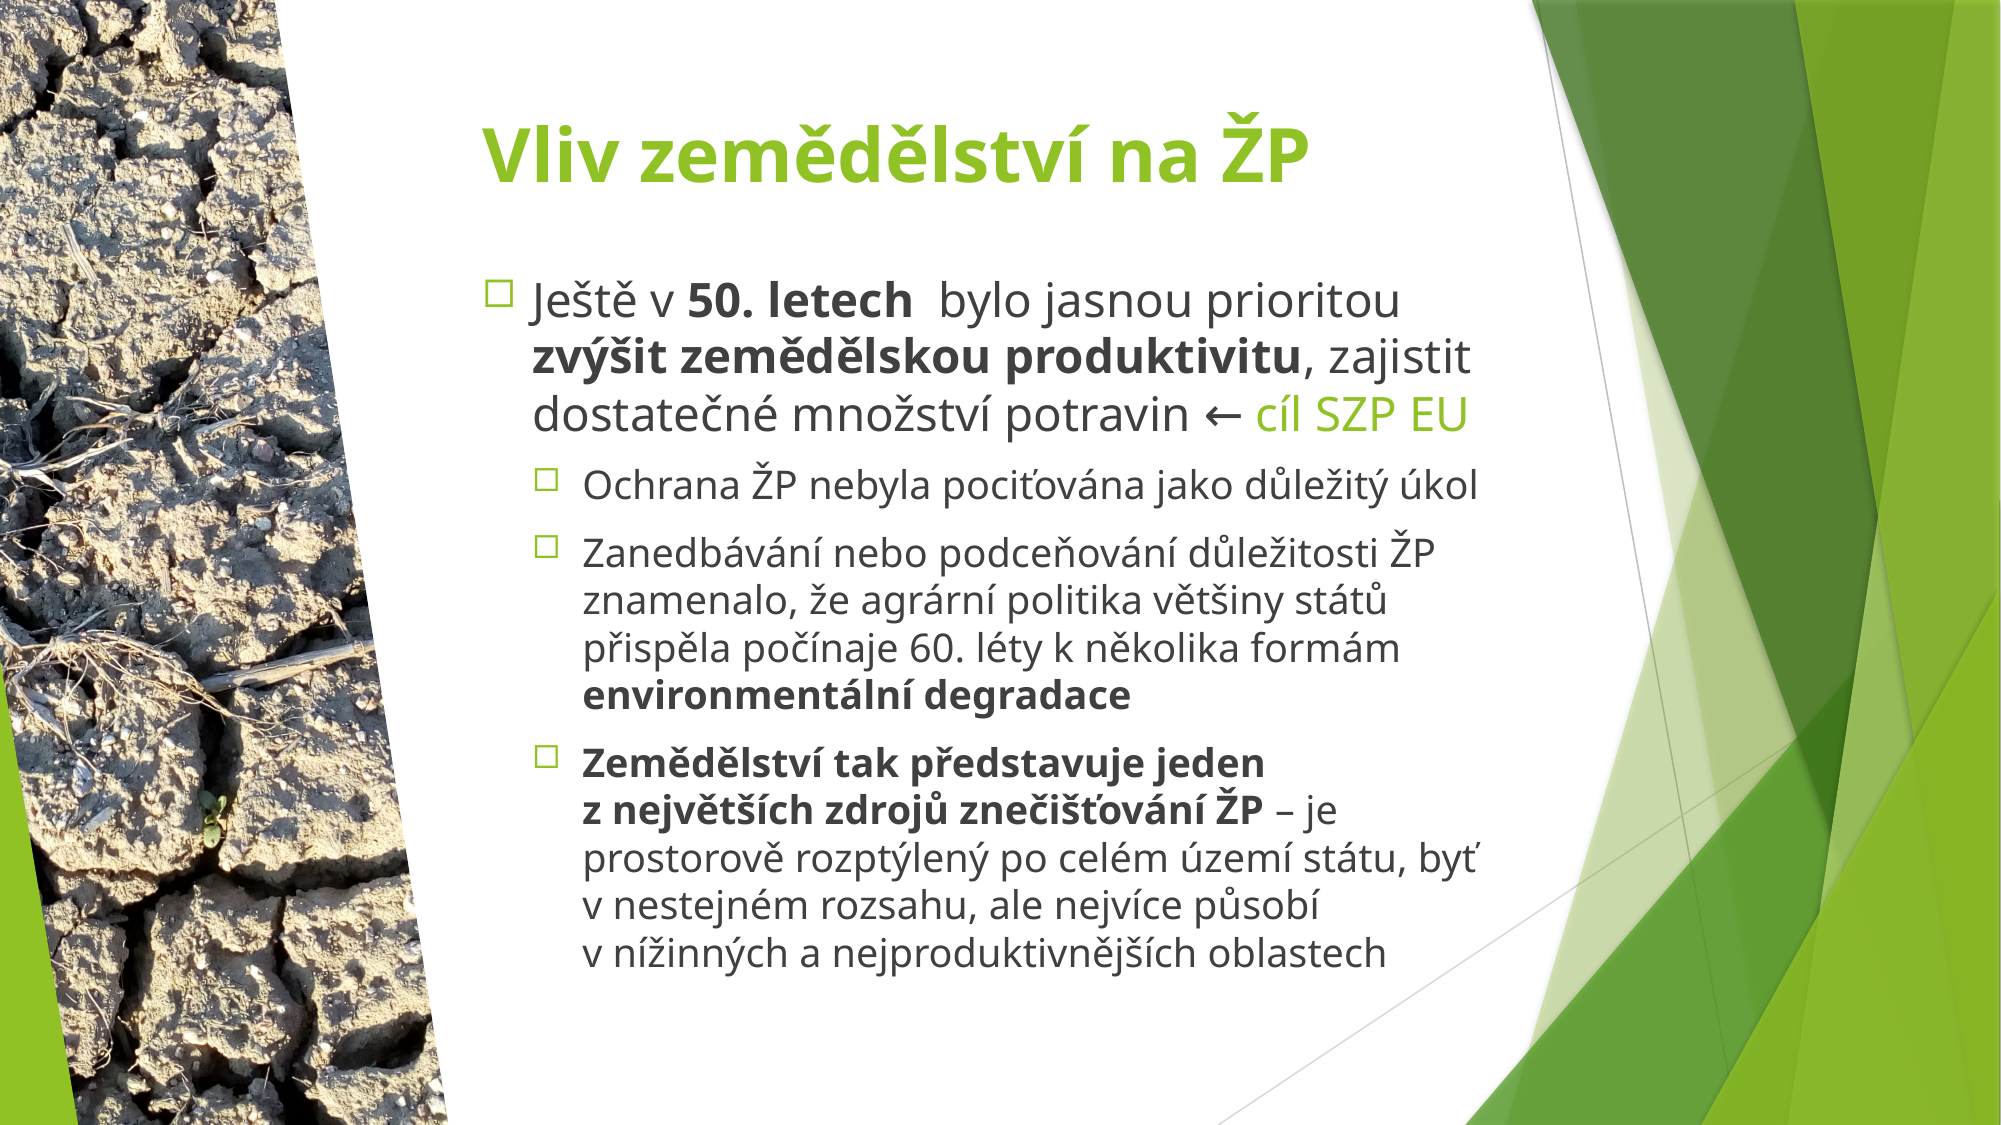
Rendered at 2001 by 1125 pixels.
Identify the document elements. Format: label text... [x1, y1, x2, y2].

picture [0, 0, 449, 1125]
title Vliv zemědělství na ŽP [467, 99, 1522, 262]
list Ještě v 50. letech bylo jasnou prioritou zvýšit zemědělskou produktivitu, zajistit dostatečné množství potravin ← cíl SZP EU Ochrana ŽP nebyla pociťována jako důležitý úkol Zanedbávání nebo podceňování důležitosti ŽP znamenalo, že agrární politika většiny států přispěla počínaje 60. léty k několika formám environmentální degradace Zemědělství tak představuje jeden z největších zdrojů znečišťování ŽP – je prostorově rozptýlený po celém území státu, byť v nestejném rozsahu, ale nejvíce působí v nížinných a nejproduktivnějších oblastech [467, 262, 1522, 992]
